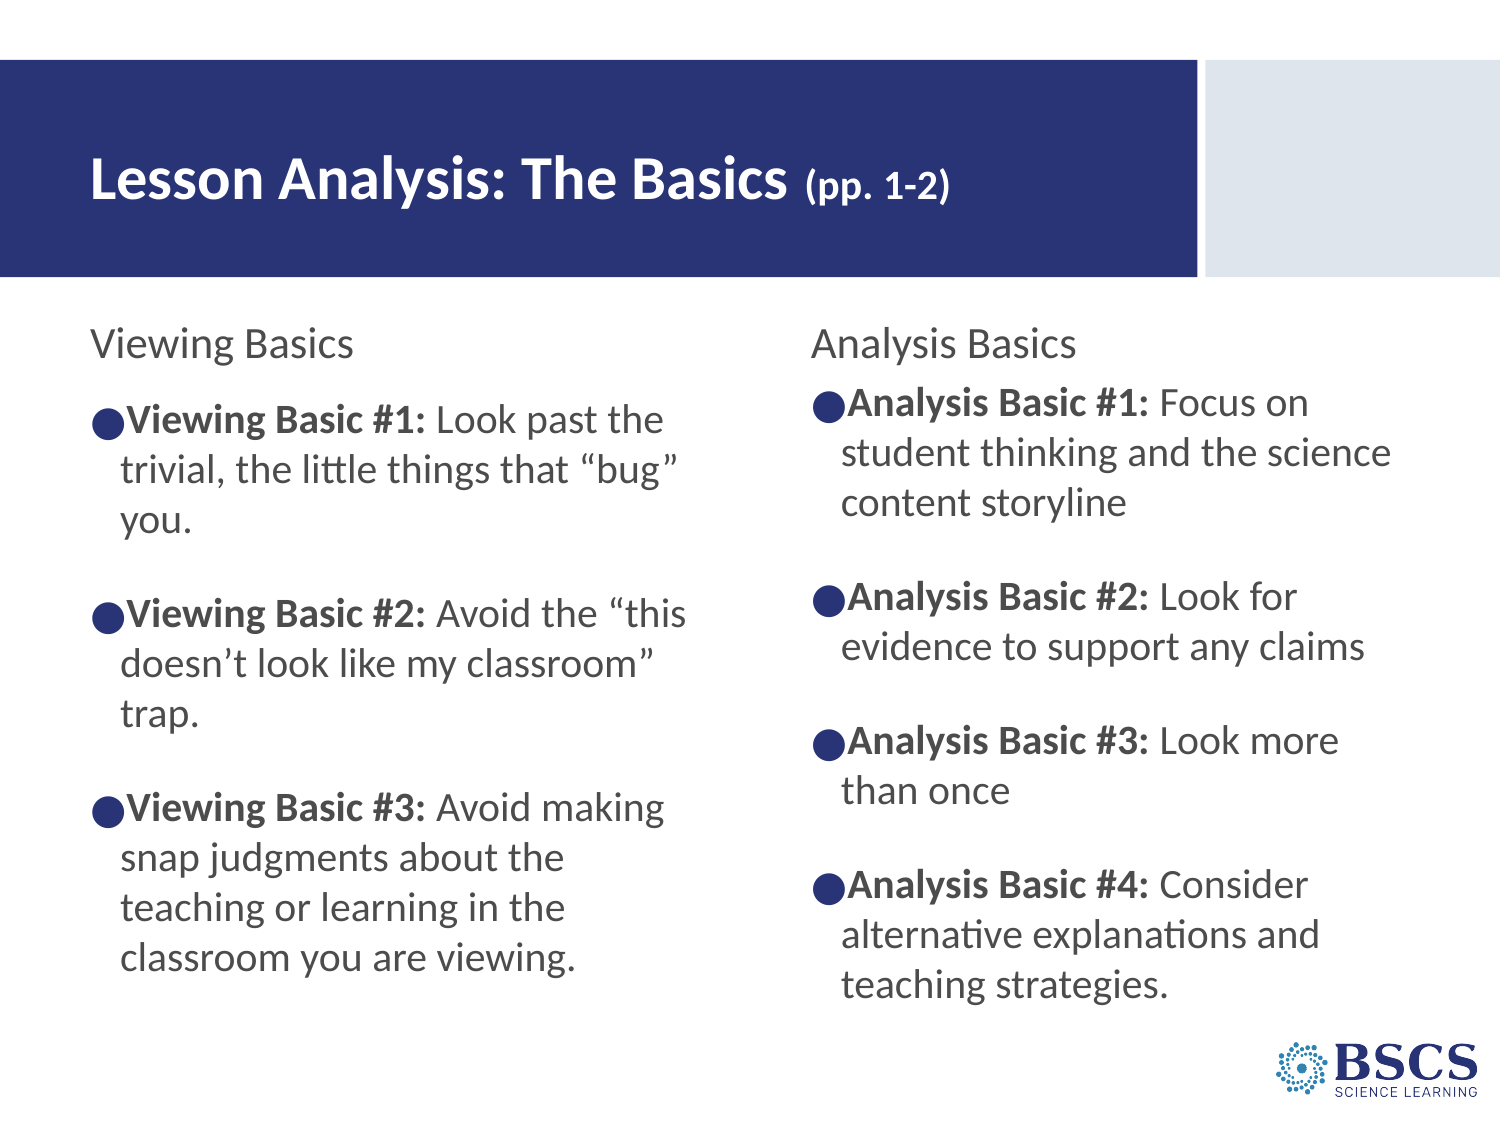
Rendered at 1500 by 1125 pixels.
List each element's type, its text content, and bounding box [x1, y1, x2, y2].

list Viewing Basic #1: Look past the trivial, the little things that “bug” you. Viewing Basic #2: Avoid the “this doesn’t look like my classroom” trap. Viewing Basic #3: Avoid making snap judgments about the teaching or learning in the classroom you are viewing. [75, 340, 710, 1031]
title Lesson Analysis: The Basics (pp. 1-2) [75, 87, 1115, 271]
list Analysis Basics [795, 306, 1434, 345]
list Analysis Basic #1: Focus on student thinking and the science content storyline Analysis Basic #2: Look for evidence to support any claims Analysis Basic #3: Look more than once Analysis Basic #4: Consider alternative explanations and teaching strategies. [795, 345, 1434, 1037]
list Viewing Basics [75, 306, 710, 340]
picture [1275, 1041, 1478, 1098]
